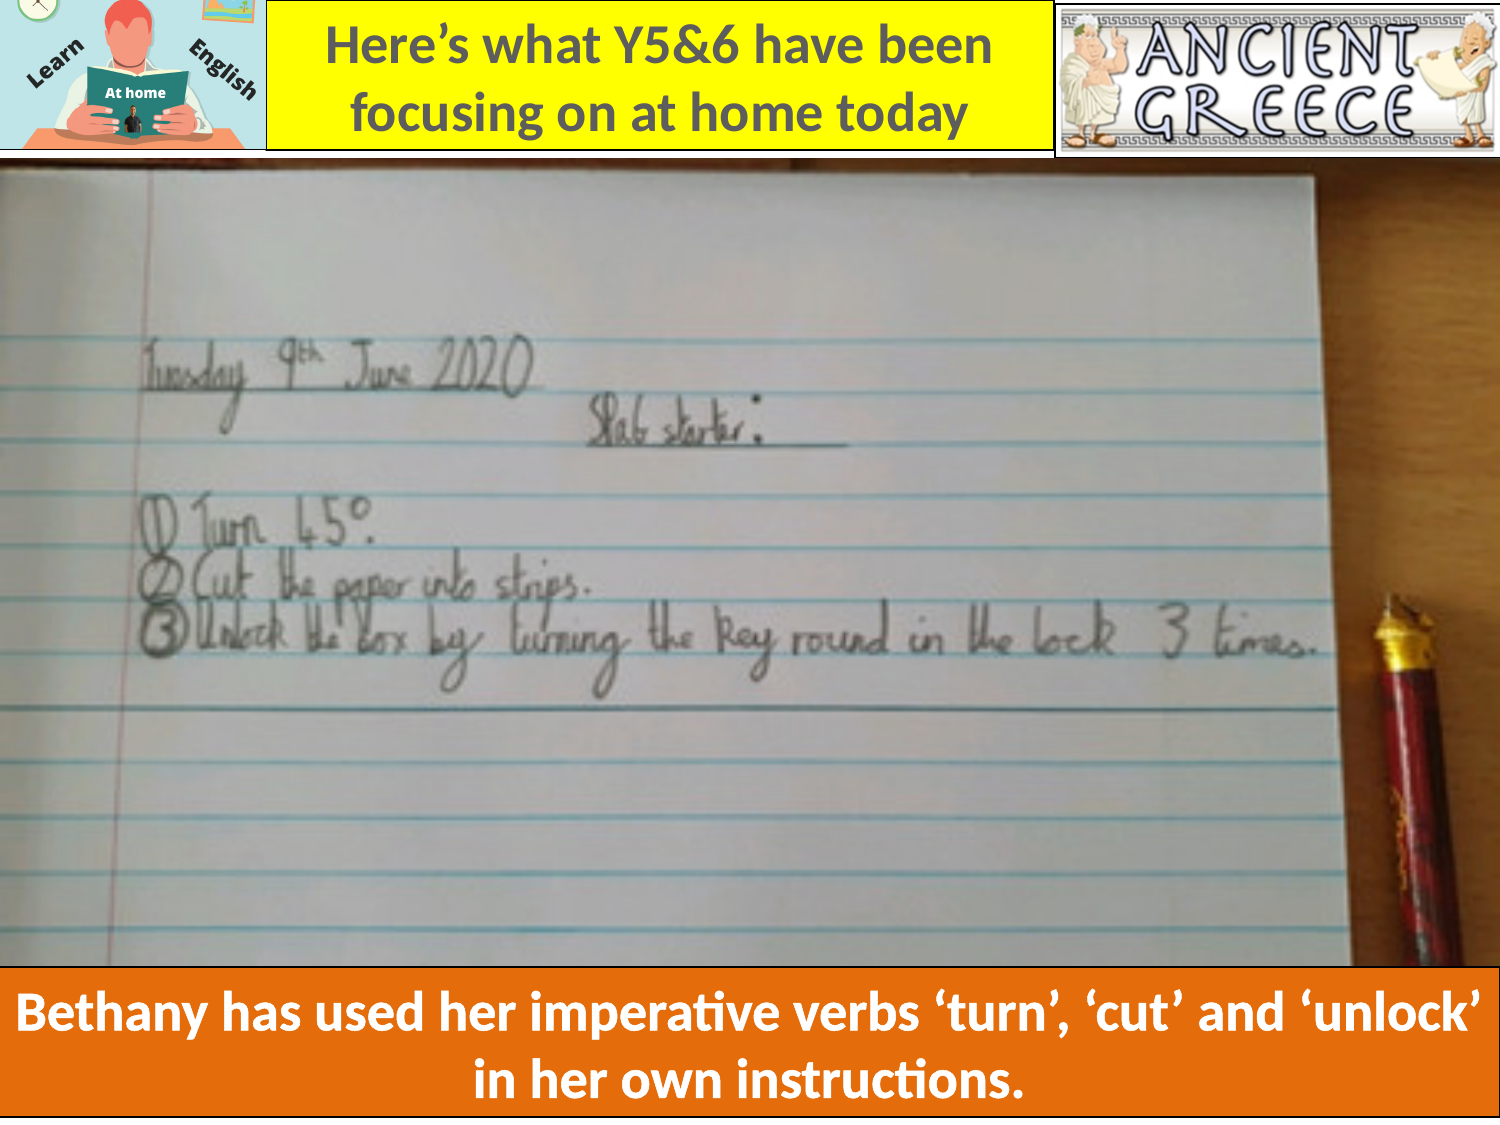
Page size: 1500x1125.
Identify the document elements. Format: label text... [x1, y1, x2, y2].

text_box Here’s what Y5&6 have been focusing on at home today [267, 0, 1055, 150]
picture [0, 0, 266, 150]
picture [0, 3, 1500, 1003]
text_box Bethany has used her imperative verbs ‘turn’, ‘cut’ and ‘unlock’ in her own instructions. [0, 1008, 1500, 1117]
